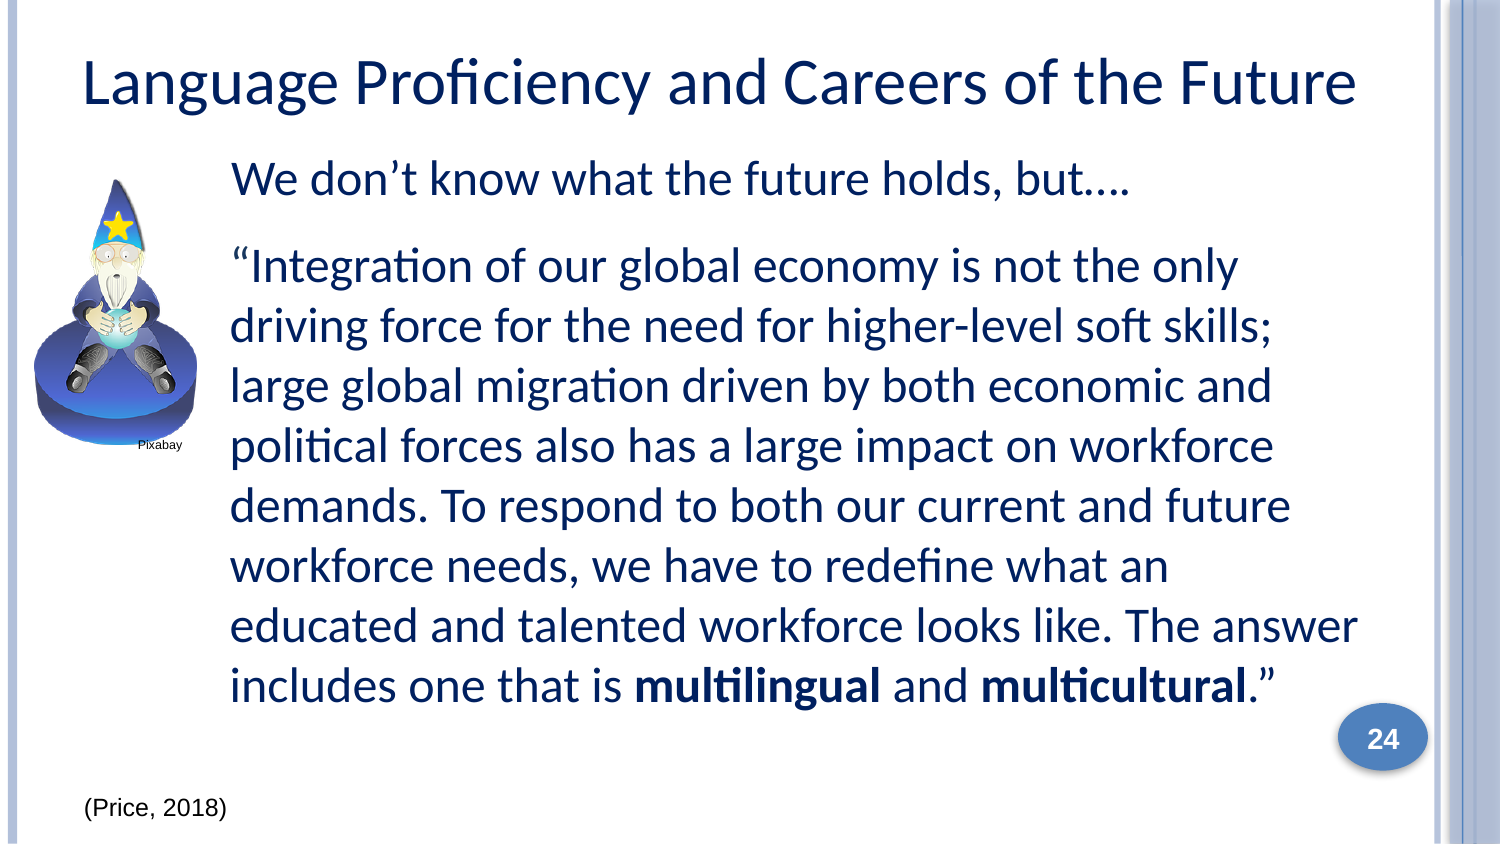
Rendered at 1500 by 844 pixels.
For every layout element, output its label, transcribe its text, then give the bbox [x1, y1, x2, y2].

slide_number 24 [1333, 705, 1434, 770]
text_box Language Proficiency and Careers of the Future [24, 30, 1417, 126]
text_box (Price, 2018) [69, 784, 243, 830]
text_box “Integration of our global economy is not the only driving force for the need for higher-level soft skills; large global migration driven by both economic and political forces also has a large impact on workforce demands. To respond to both our current and future workforce needs, we have to redefine what an educated and talented workforce looks like. The answer includes one that is multilingual and multicultural.” [214, 225, 1384, 720]
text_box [34, 178, 199, 461]
text_box We don’t know what the future holds, but…. [24, 138, 1451, 213]
